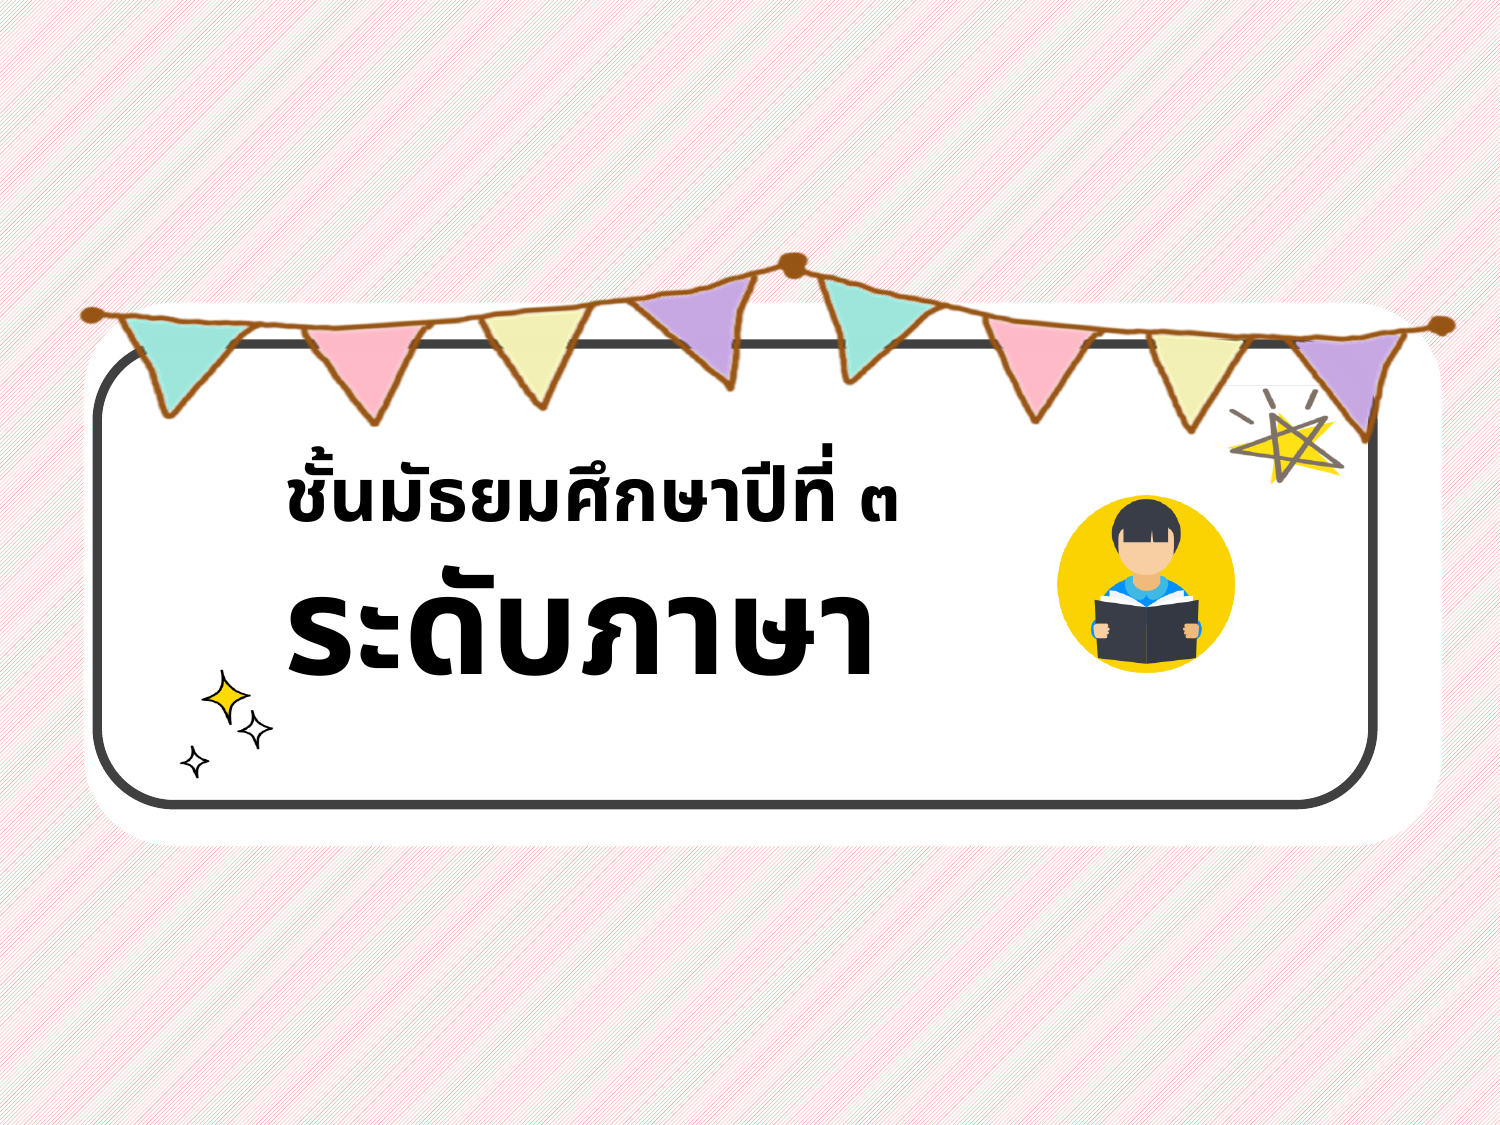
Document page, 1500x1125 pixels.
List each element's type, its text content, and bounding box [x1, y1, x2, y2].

text_box ชั้นมัธยมศึกษาปีที่ ๓ ระดับภาษา [95, 461, 1376, 807]
picture [1056, 494, 1235, 673]
text_box [81, 476, 1445, 849]
picture [170, 668, 283, 782]
picture [43, 232, 1488, 496]
